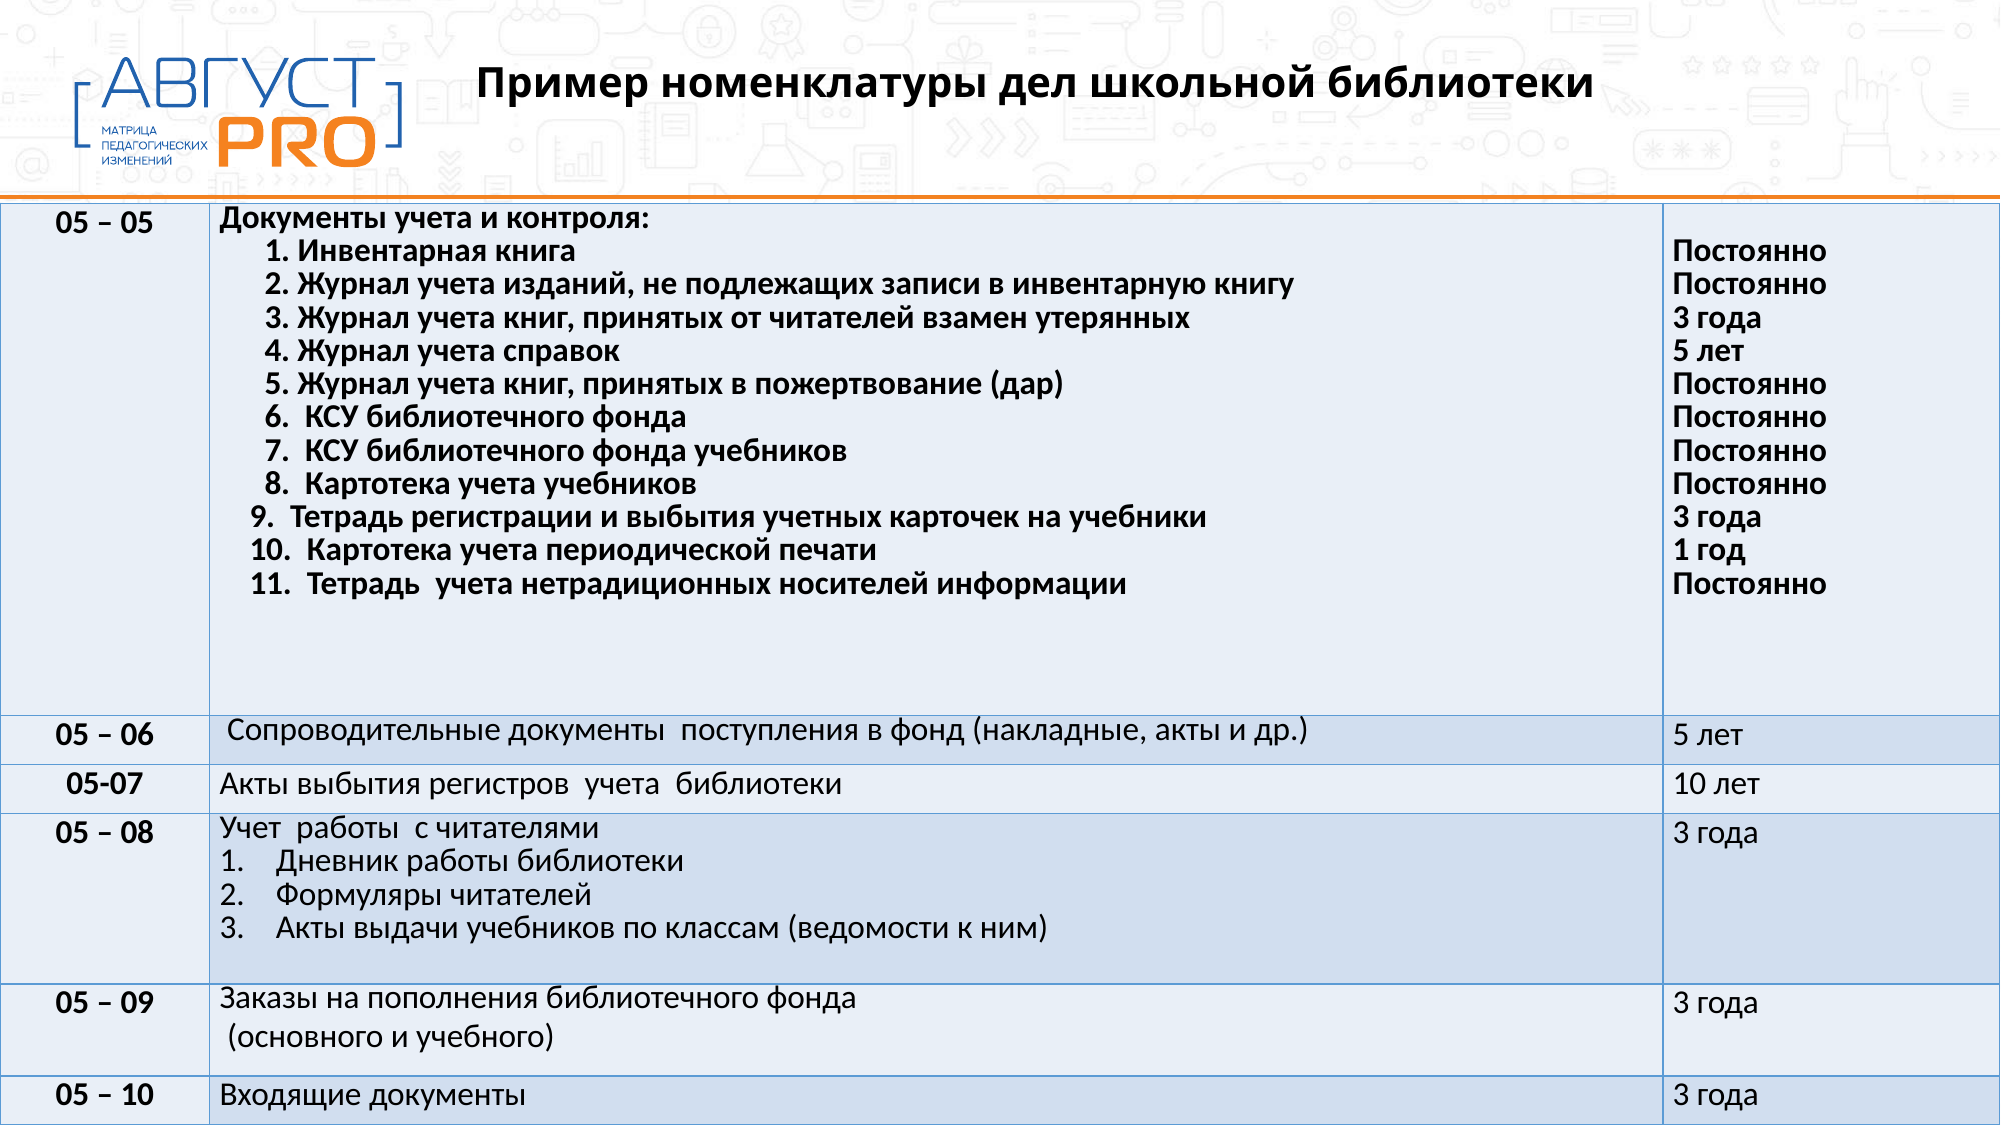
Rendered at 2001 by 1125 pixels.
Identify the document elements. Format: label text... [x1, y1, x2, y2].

table_header Документы учета и контроля: 1. Инвентарная книга 2. Журнал учета изданий, не подлежащих записи в инвентарную книгу 3. Журнал учета книг, принятых от читателей взамен утерянных 4. Журнал учета справок 5. Журнал учета книг, принятых в пожертвование (дар) 6. КСУ библиотечного фонда 7. КСУ библиотечного фонда учебников 8. Картотека учета учебников 9. Тетрадь регистрации и выбытия учетных карточек на учебники 10. Картотека учета периодической печати 11. Тетрадь учета нетрадиционных носителей информации [210, 204, 1662, 715]
table_header 05 – 05 [1, 204, 209, 715]
table_cell 3 года [1664, 1077, 1999, 1124]
table_cell Сопроводительные документы поступления в фонд (накладные, акты и др.) [210, 716, 1662, 764]
table_cell Учет работы с читателями Дневник работы библиотеки Формуляры читателей Акты выдачи учебников по классам (ведомости к ним) [210, 814, 1662, 983]
table_cell 05 – 08 [1, 814, 209, 983]
table_cell 05-07 [1, 765, 209, 813]
table_cell 05 – 09 [1, 985, 209, 1075]
table_cell 5 лет [1664, 716, 1999, 764]
table_header Постоянно Постоянно 3 года 5 лет Постоянно Постоянно Постоянно Постоянно 3 года 1 год Постоянно [1664, 204, 1999, 715]
picture [0, 0, 2001, 1125]
table_cell 3 года [1664, 814, 1999, 983]
table_cell 10 лет [1664, 765, 1999, 813]
table_cell 05 – 06 [1, 716, 209, 764]
table_cell 05 – 10 [1, 1077, 209, 1124]
list Пример номенклатуры дел школьной библиотеки [475, 55, 1700, 165]
table_cell Заказы на пополнения библиотечного фонда (основного и учебного) [210, 985, 1662, 1075]
table_cell Акты выбытия регистров учета библиотеки [210, 765, 1662, 813]
table_cell Входящие документы [210, 1077, 1662, 1124]
table_cell 3 года [1664, 985, 1999, 1075]
